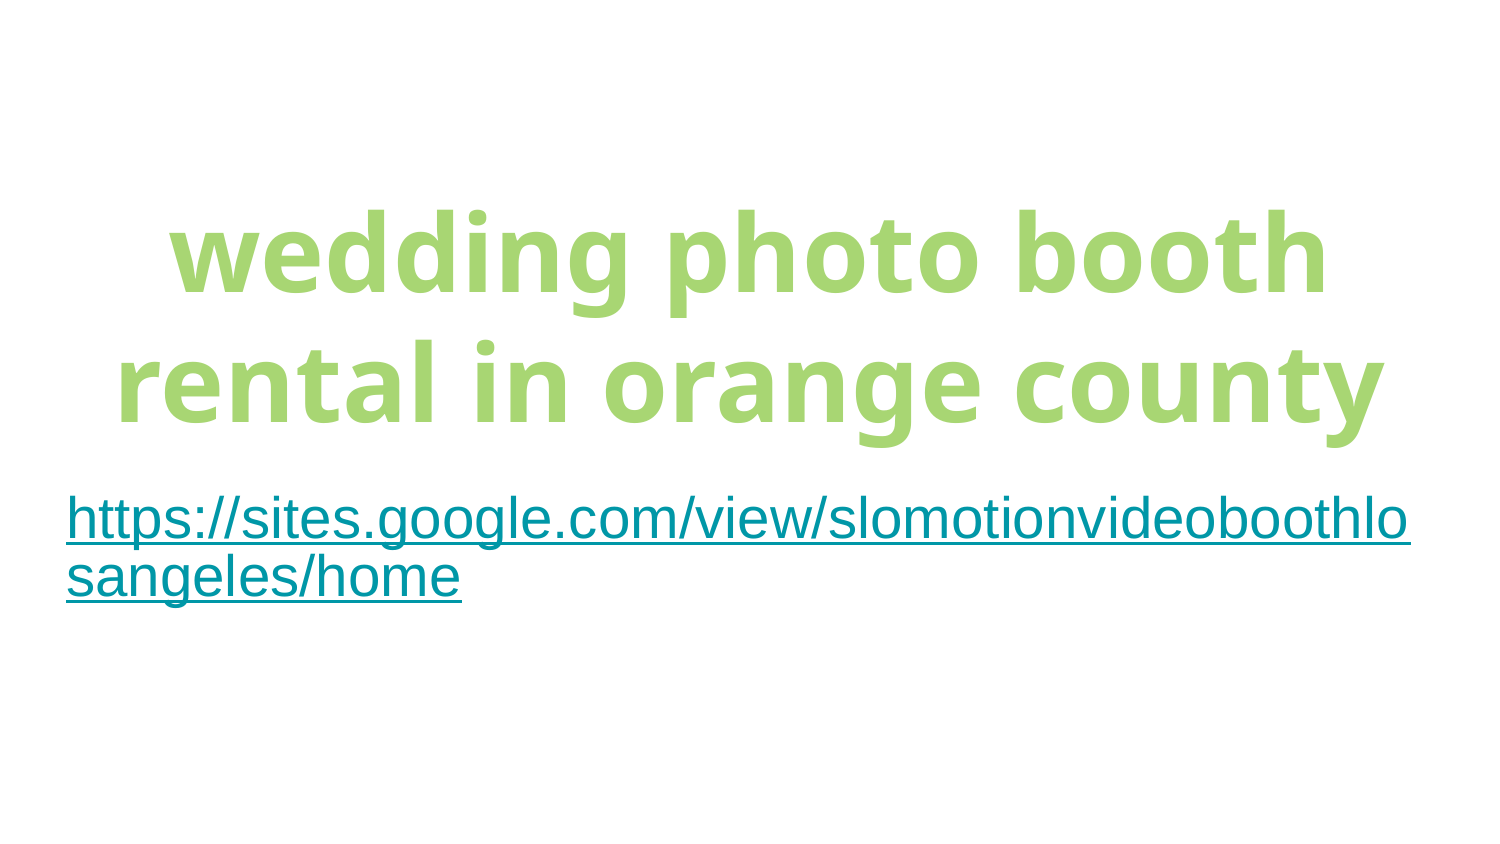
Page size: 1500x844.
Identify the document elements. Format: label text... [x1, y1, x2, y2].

subtitle https://sites.google.com/view/slomotionvideoboothlosangeles/home [51, 464, 1449, 595]
title wedding photo booth rental in orange county [51, 122, 1449, 459]
